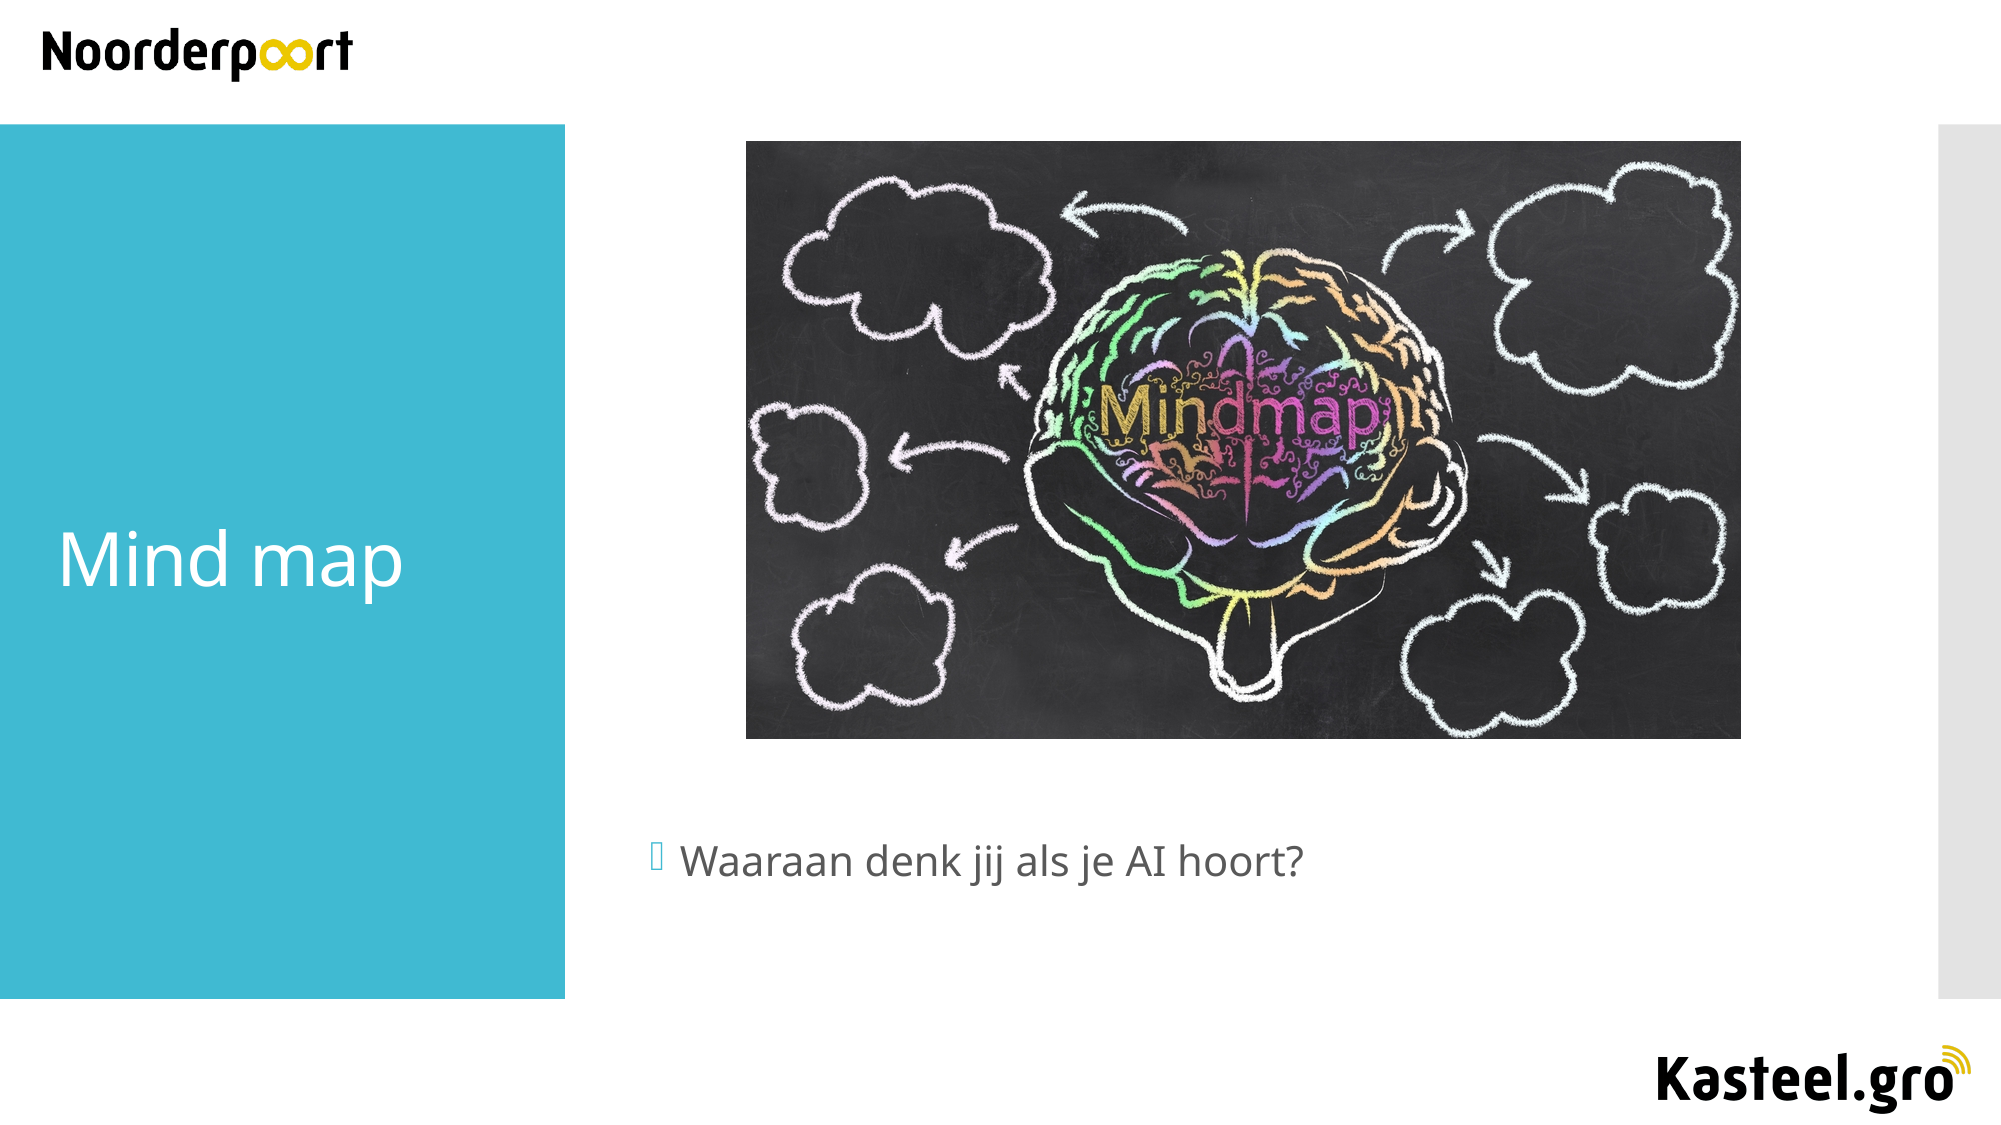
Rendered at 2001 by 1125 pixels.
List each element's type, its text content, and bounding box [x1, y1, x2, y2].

title Mind map [41, 184, 525, 940]
list Waaraan denk jij als je AI hoort? [634, 744, 1835, 982]
picture [41, 26, 354, 83]
picture [1657, 1045, 1971, 1114]
picture [745, 141, 1741, 739]
